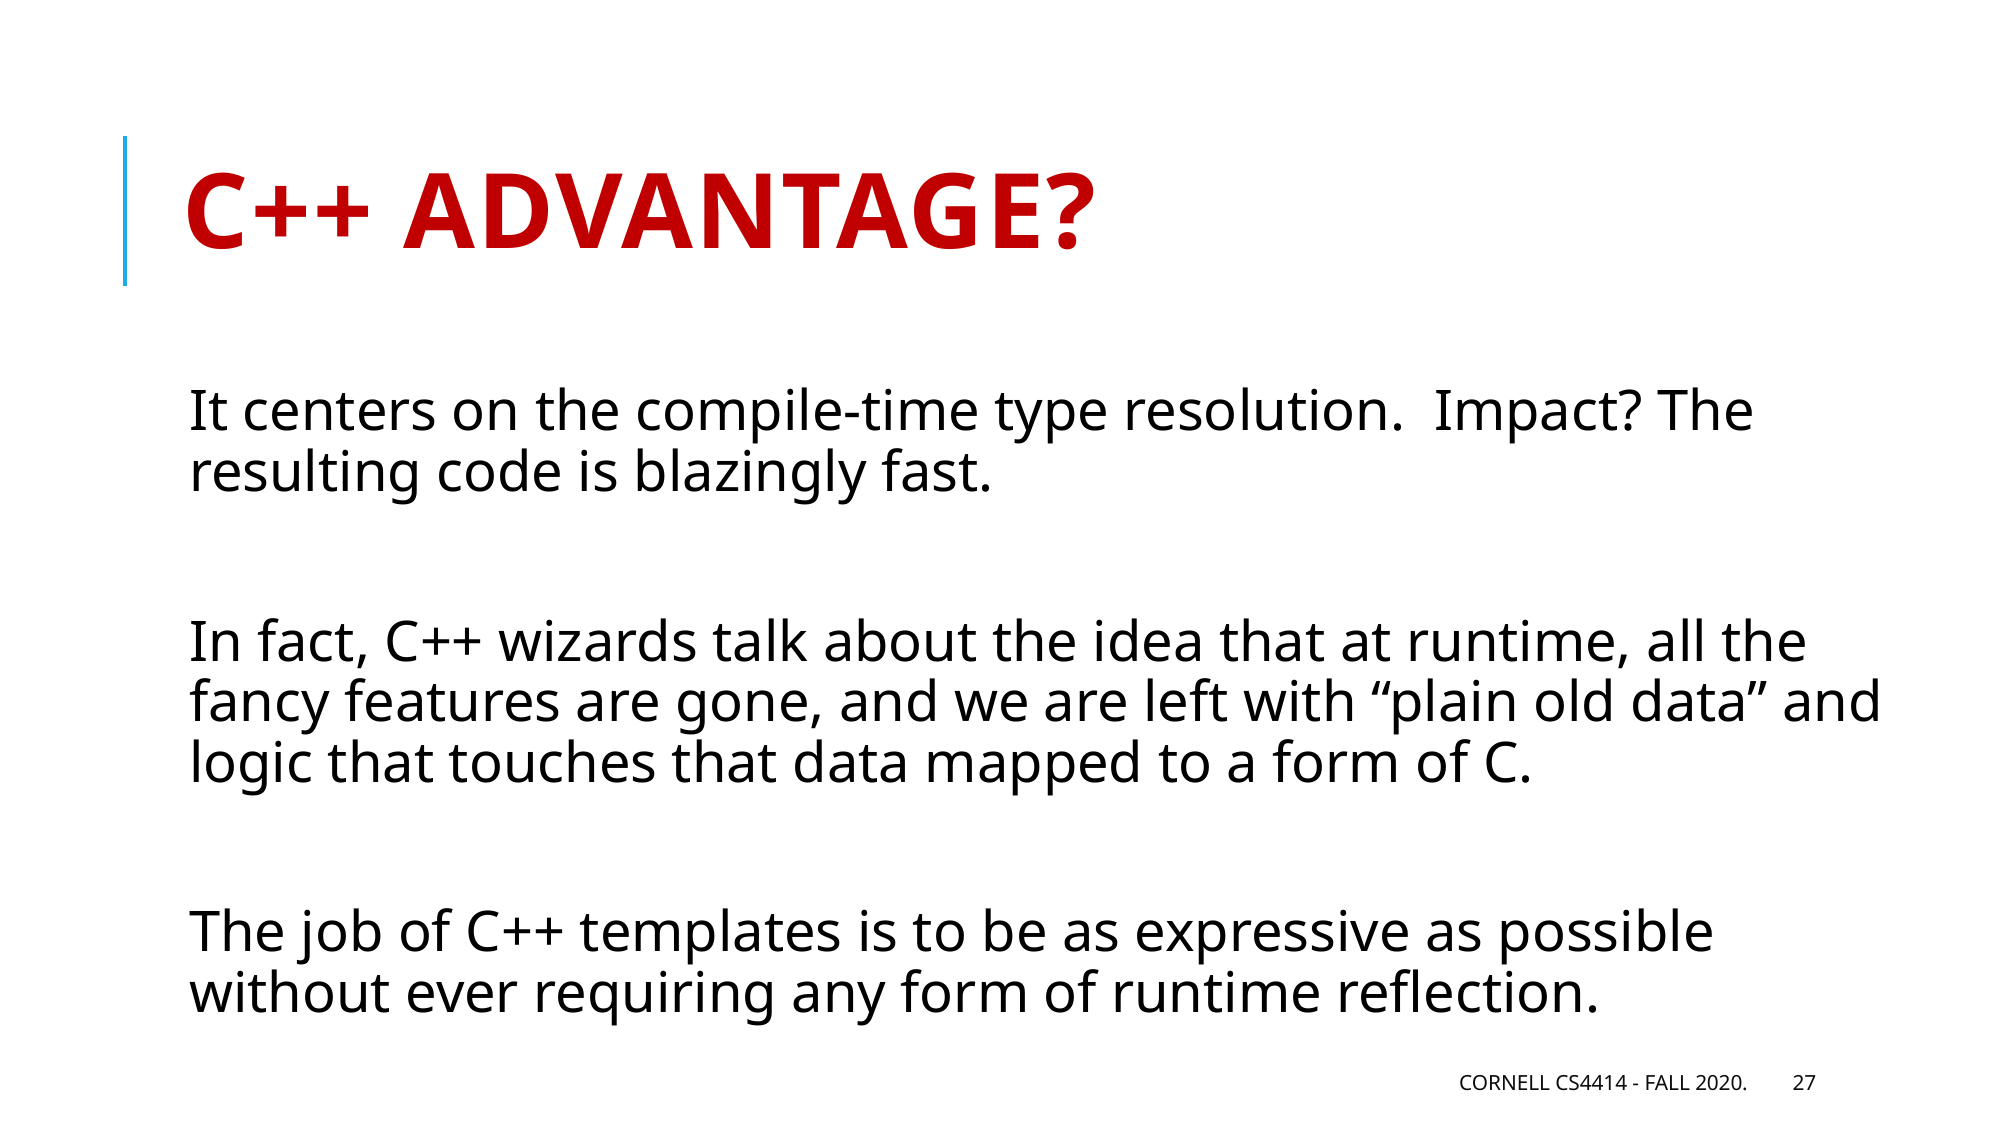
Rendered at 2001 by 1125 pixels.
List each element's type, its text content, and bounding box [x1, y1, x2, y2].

list It centers on the compile-time type resolution. Impact? The resulting code is blazingly fast. In fact, C++ wizards talk about the idea that at runtime, all the fancy features are gone, and we are left with “plain old data” and logic that touches that data mapped to a form of C. The job of C++ templates is to be as expressive as possible without ever requiring any form of runtime reflection. [168, 375, 1914, 1035]
footer Cornell CS4414 - Fall 2020. [794, 1061, 1763, 1107]
slide_number 27 [1777, 1061, 1938, 1107]
title C++ advantage? [168, 96, 1914, 342]
